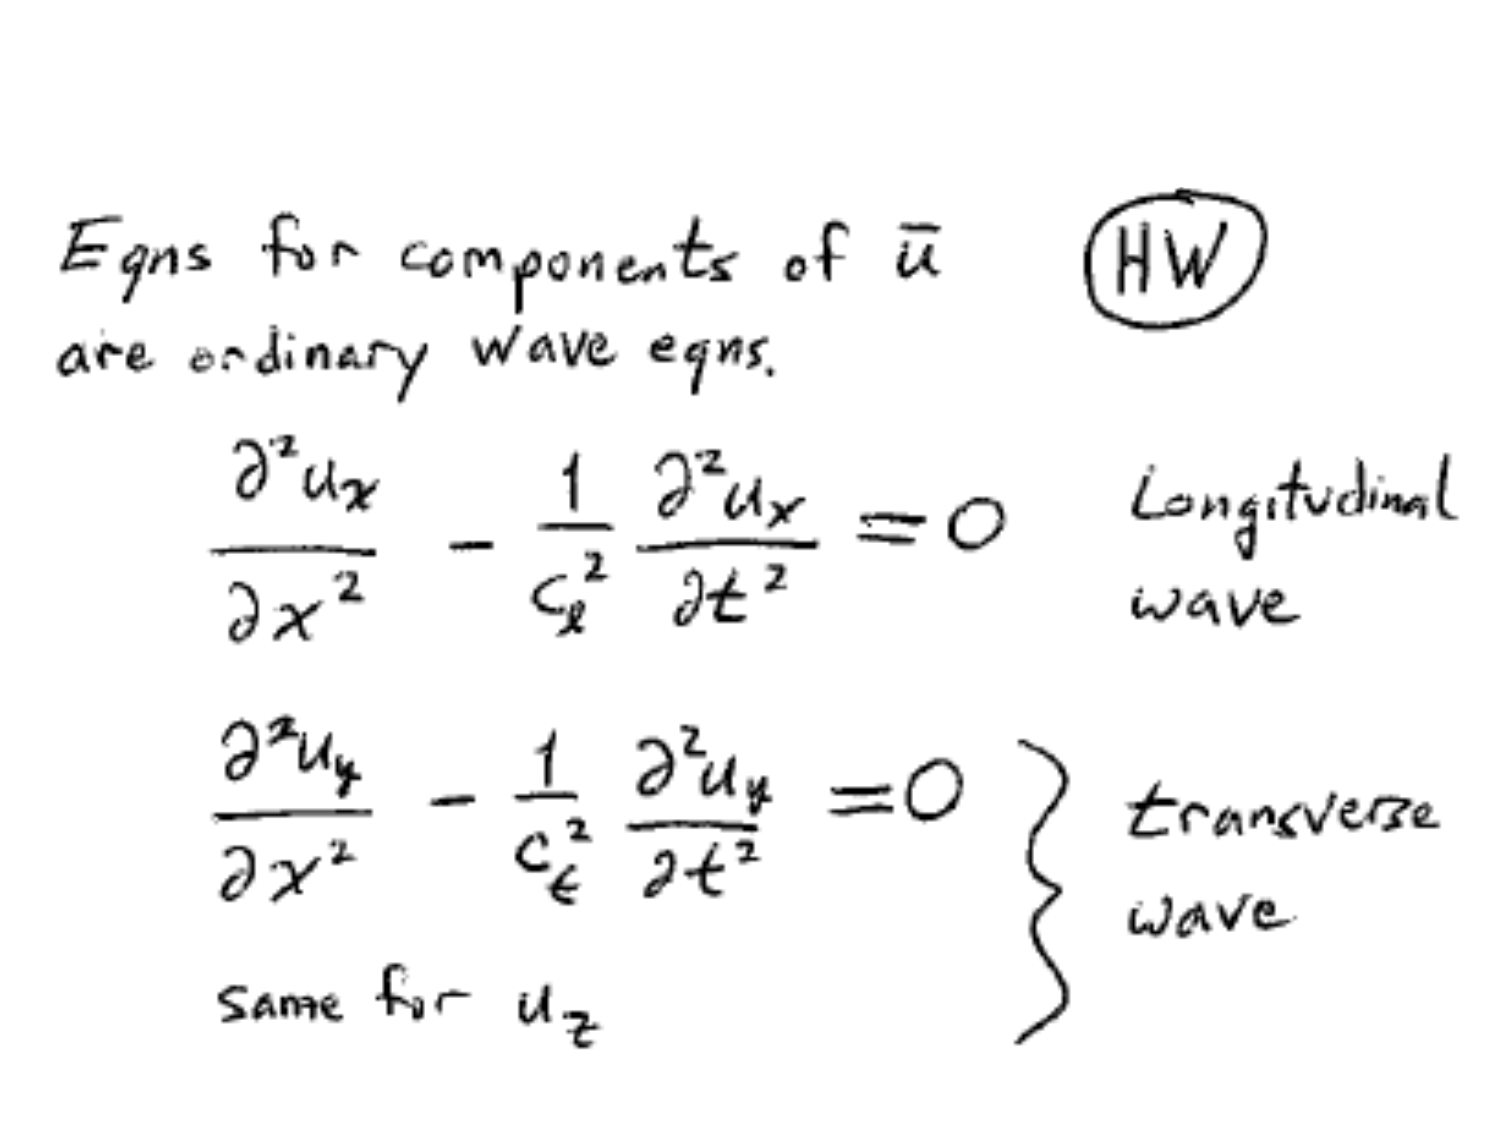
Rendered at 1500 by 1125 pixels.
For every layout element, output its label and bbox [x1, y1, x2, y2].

list [25, 187, 1467, 1076]
